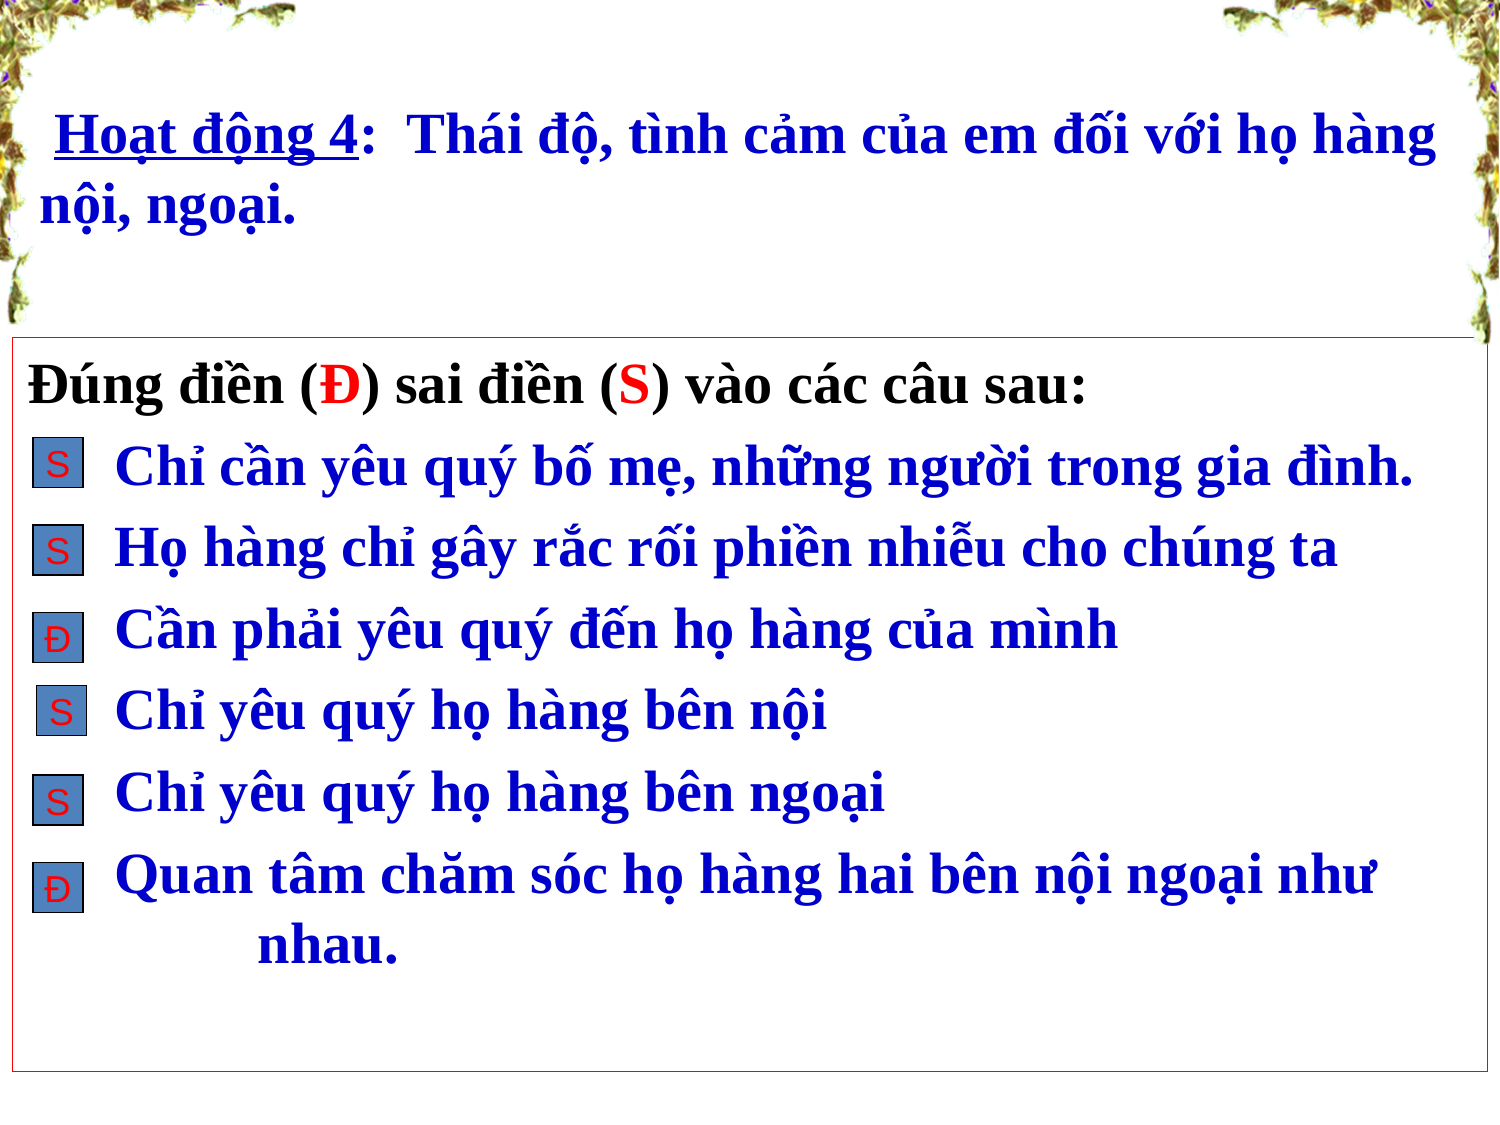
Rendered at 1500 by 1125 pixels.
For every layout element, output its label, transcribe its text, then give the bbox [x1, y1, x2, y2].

text_box Đ [32, 612, 83, 663]
list Đúng điền (Đ) sai điền (S) vào các câu sau: Chỉ cần yêu quý bố mẹ, những người trong gia đình. Họ hàng chỉ gây rắc rối phiền nhiễu cho chúng ta Cần phải yêu quý đến họ hàng của mình Chỉ yêu quý họ hàng bên nội Chỉ yêu quý họ hàng bên ngoại Quan tâm chăm sóc họ hàng hai bên nội ngoại như nhau. [12, 337, 1488, 1072]
text_box S [32, 774, 83, 825]
text_box S [32, 525, 83, 575]
text_box Đ [32, 862, 83, 913]
text_box S [36, 685, 87, 736]
text_box Hoạt động 4: Thái độ, tình cảm của em đối với họ hàng nội, ngoại. [403, 87, 1123, 243]
text_box S [32, 446, 83, 488]
picture [1128, 0, 1500, 464]
picture [0, 0, 399, 438]
